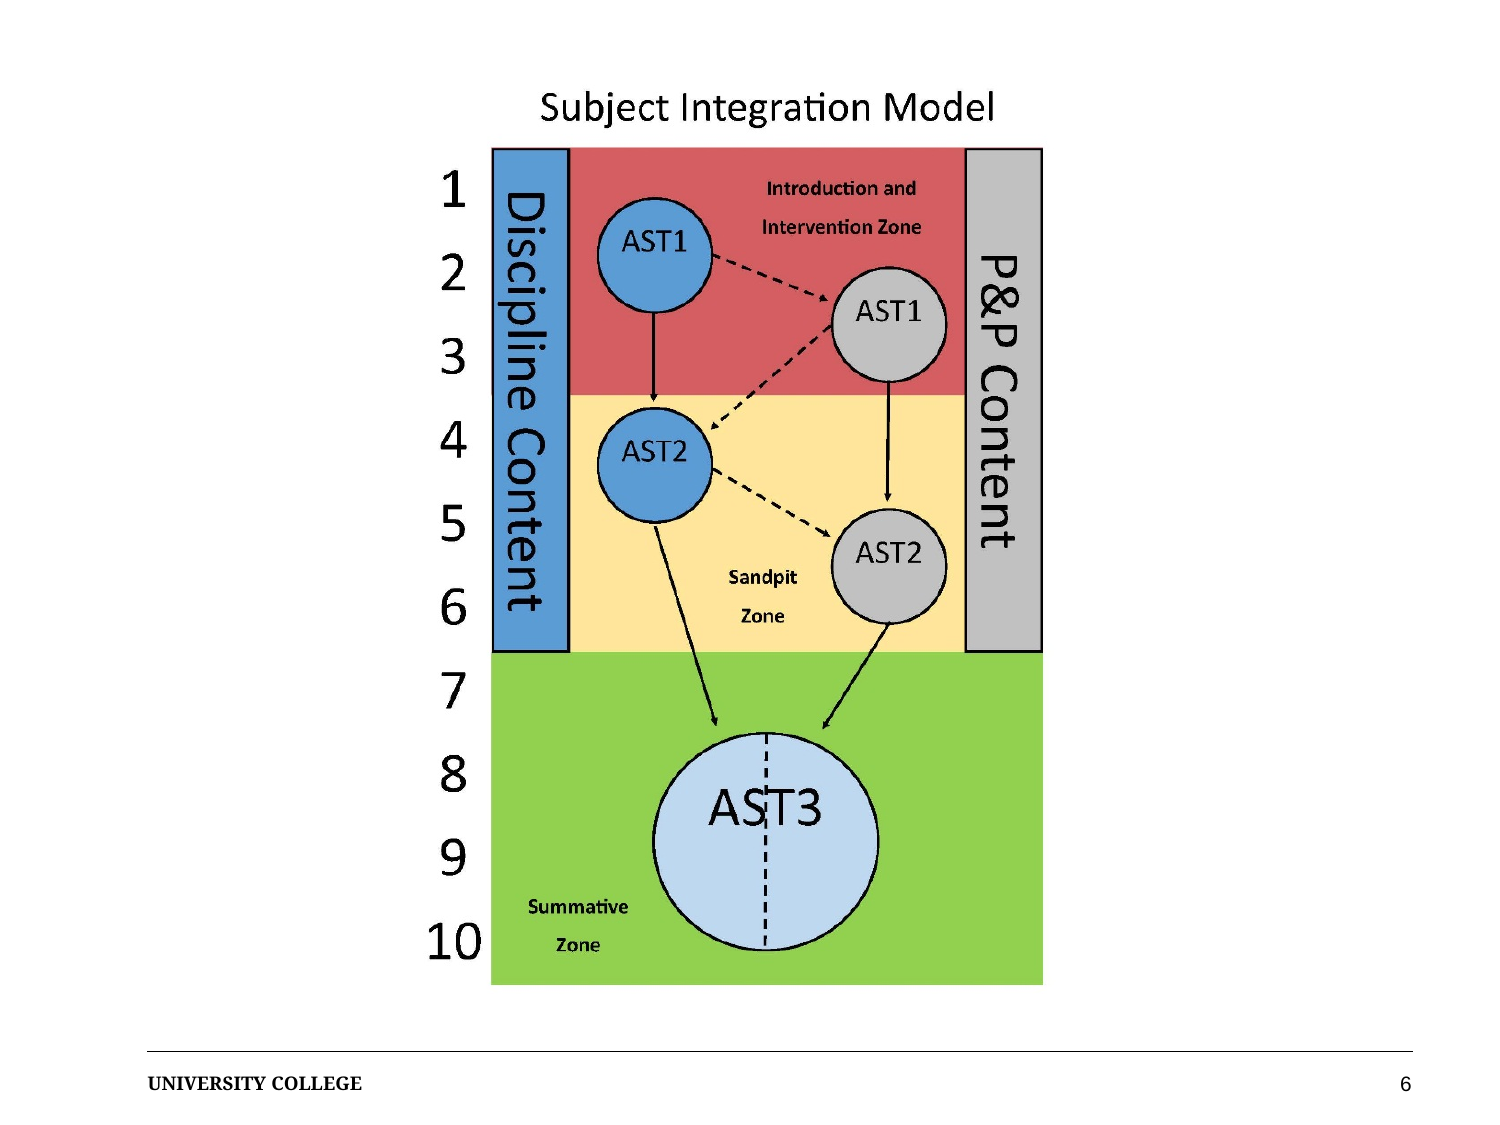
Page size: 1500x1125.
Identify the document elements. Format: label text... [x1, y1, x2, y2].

slide_number 6 [1352, 1070, 1412, 1103]
footer UNIVERSITY COLLEGE [147, 1071, 1311, 1105]
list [372, 18, 1087, 1029]
